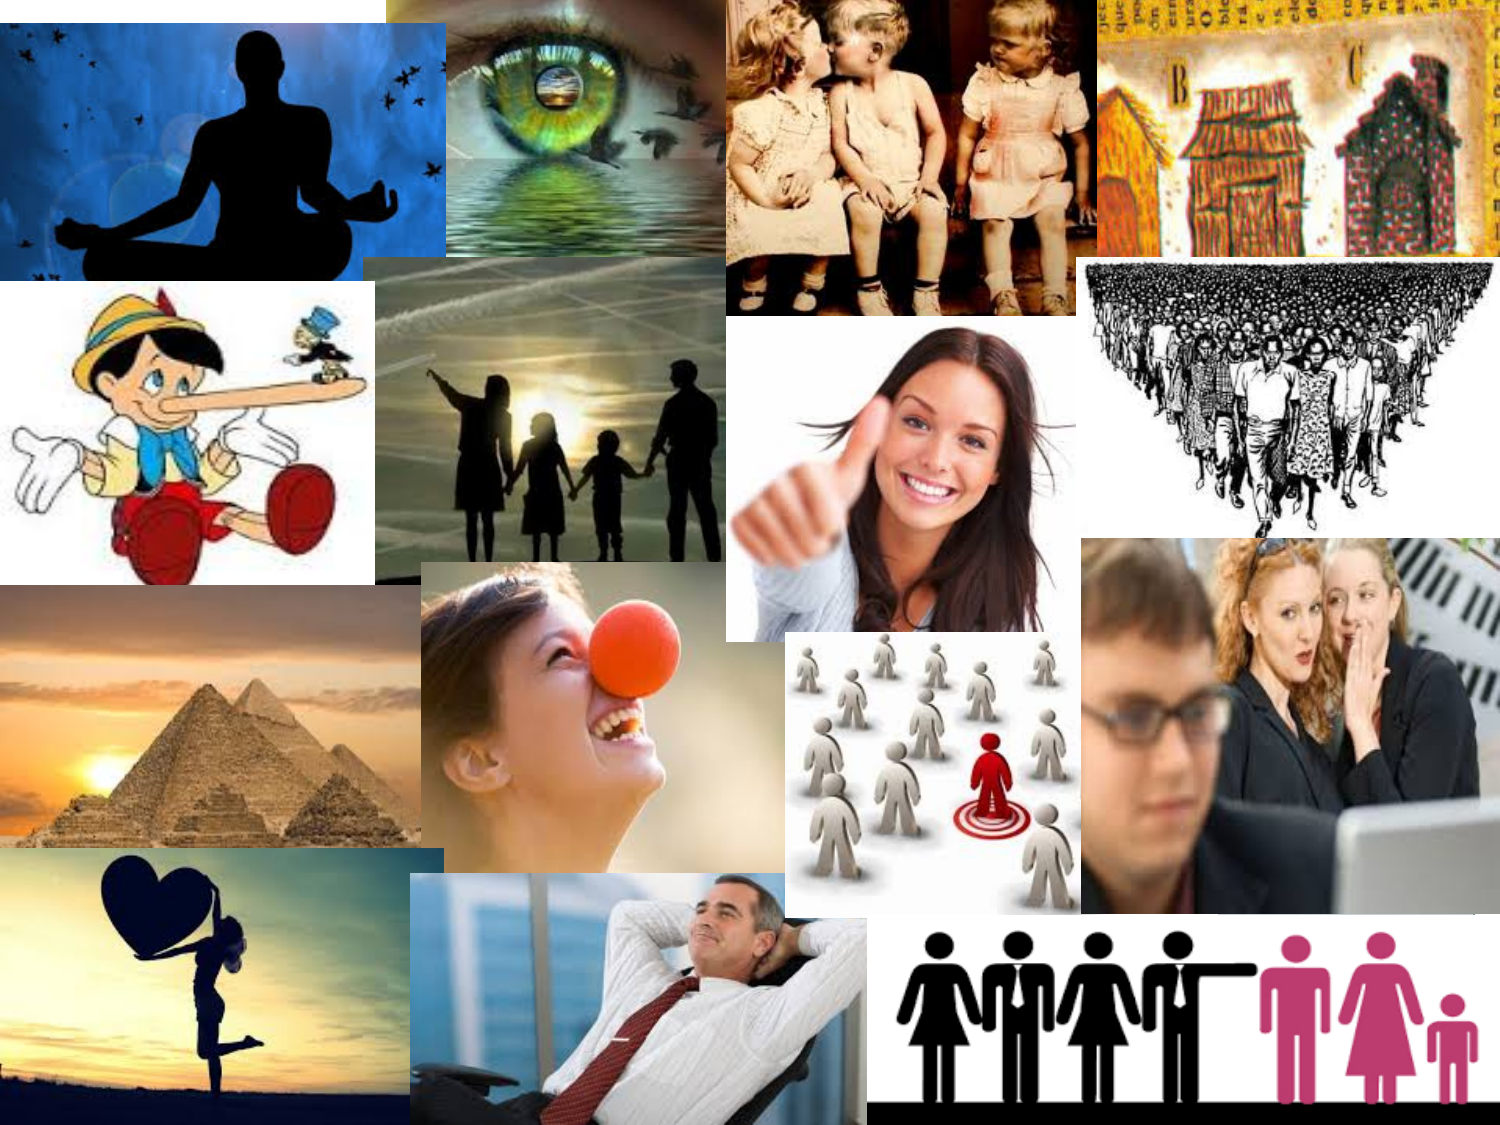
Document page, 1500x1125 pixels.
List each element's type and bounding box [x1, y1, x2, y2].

picture [0, 0, 1500, 1125]
list [0, 23, 446, 279]
